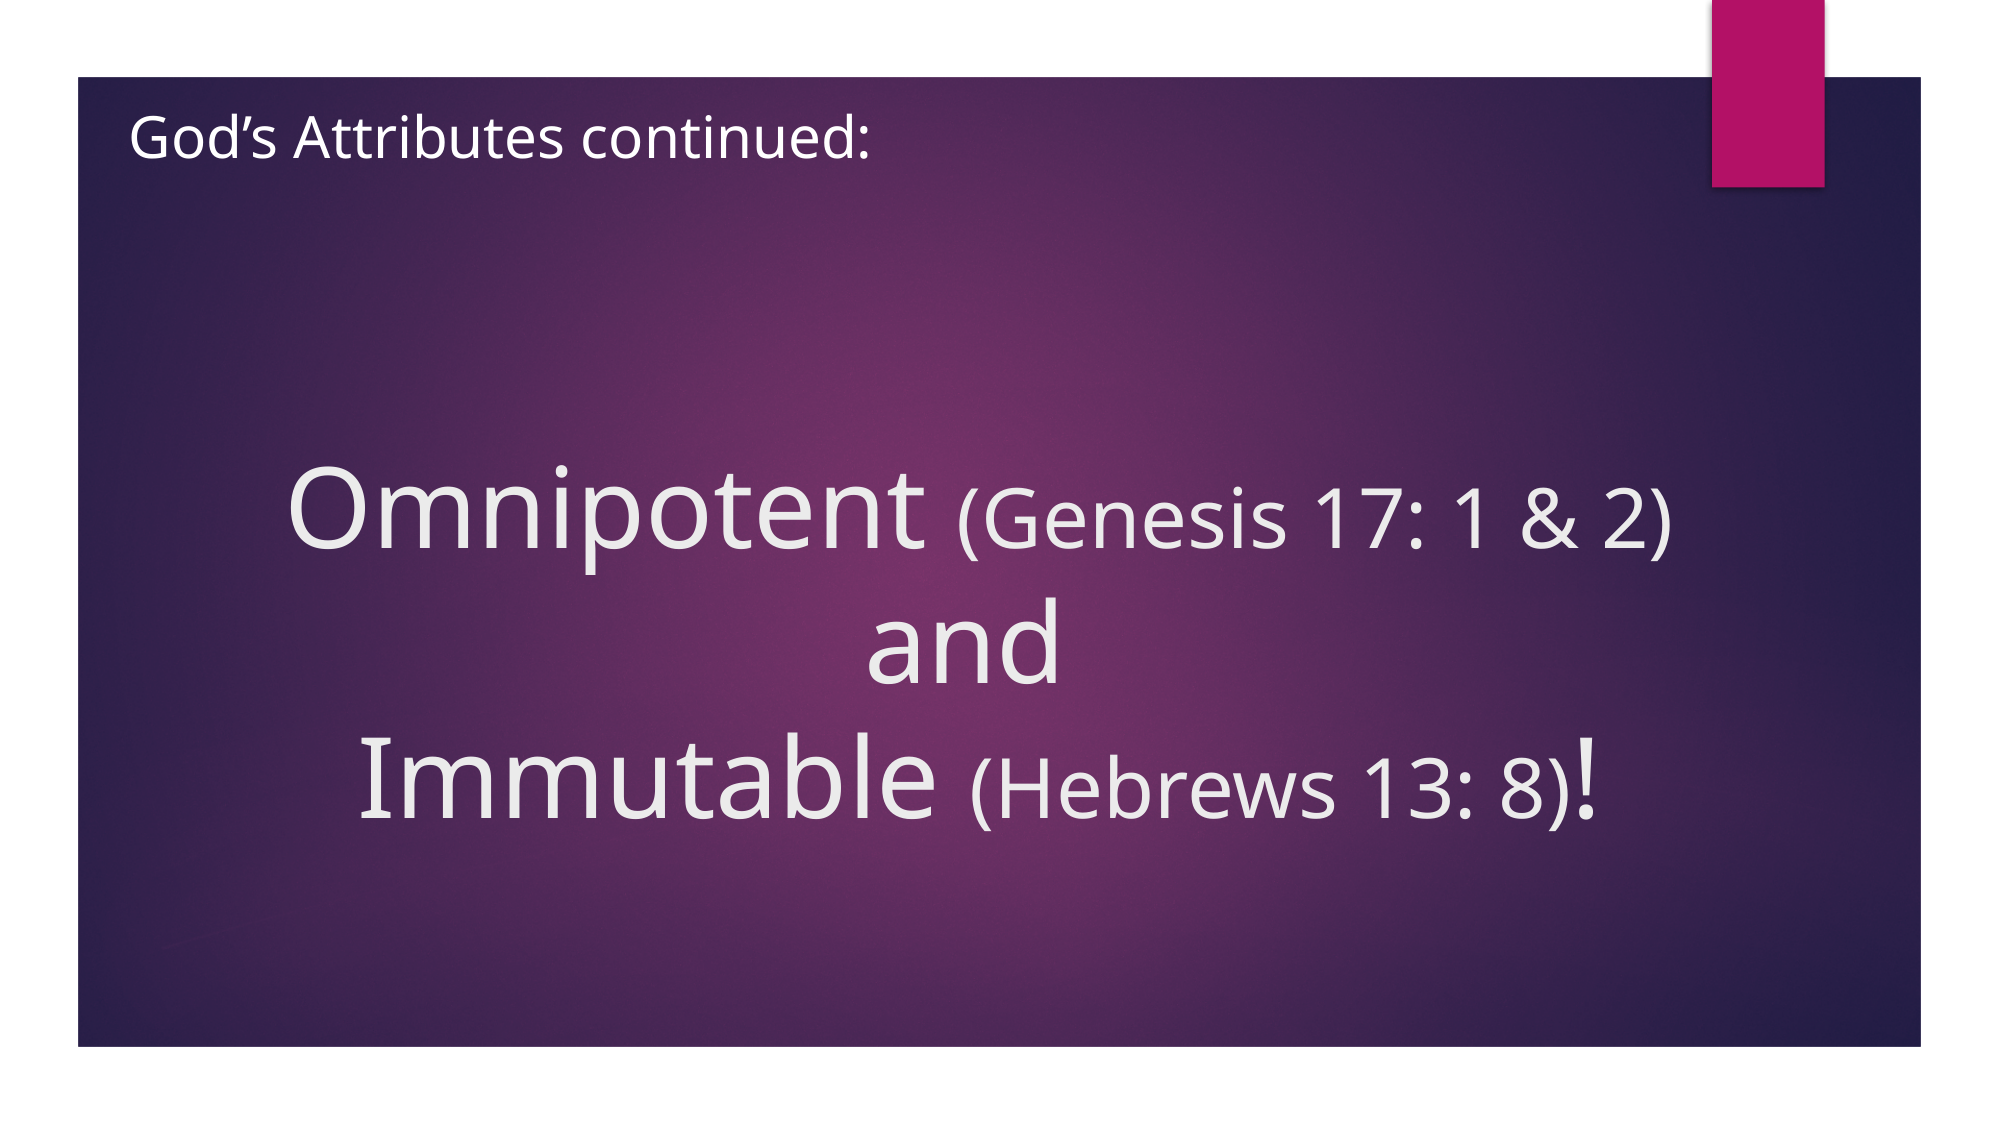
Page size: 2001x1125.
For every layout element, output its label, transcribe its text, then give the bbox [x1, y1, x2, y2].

title Omnipotent (Genesis 17: 1 & 2) and Immutable (Hebrews 13: 8)! [244, 428, 1715, 868]
text_box God’s Attributes continued: [113, 93, 980, 178]
